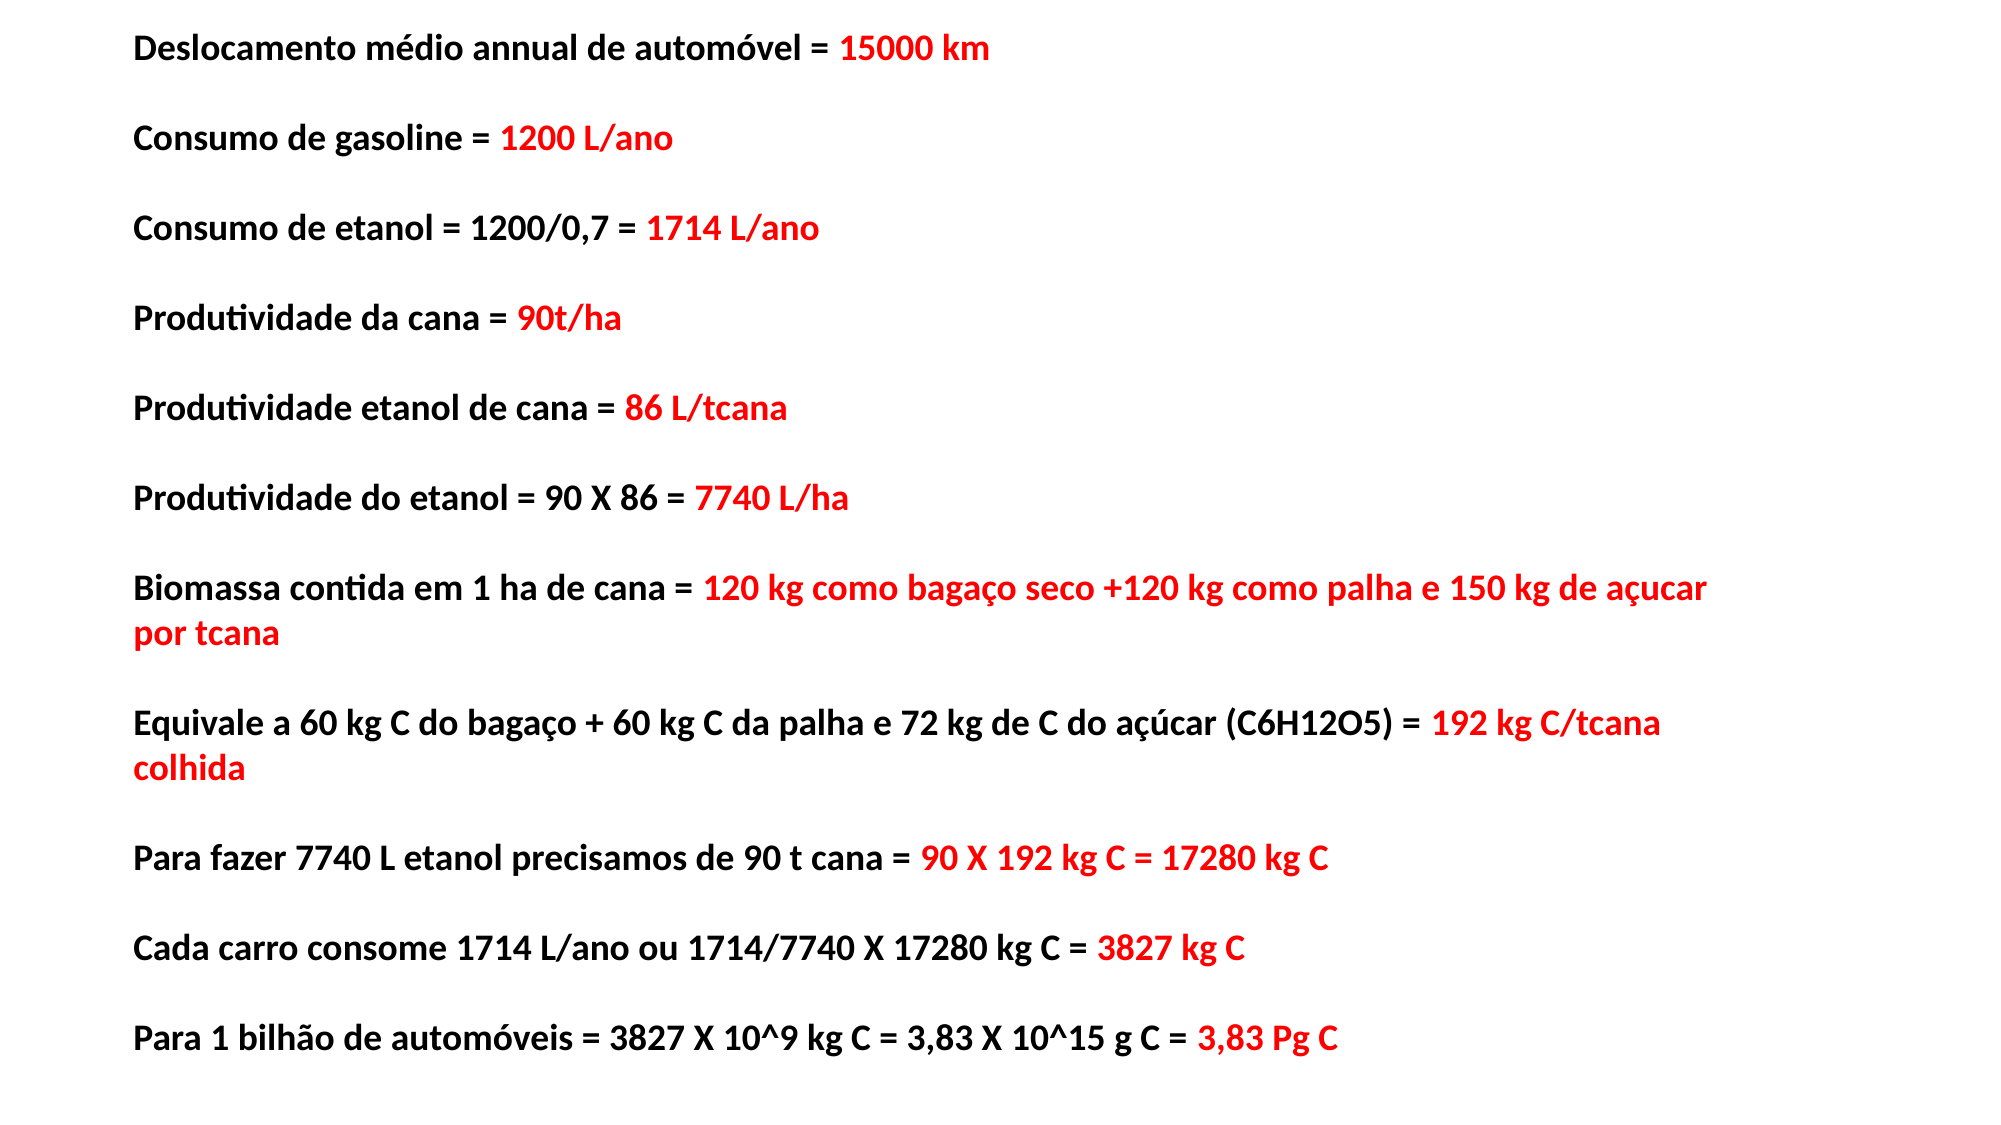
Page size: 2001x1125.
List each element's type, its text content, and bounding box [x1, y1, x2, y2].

text_box Deslocamento médio annual de automóvel = 15000 km Consumo de gasoline = 1200 L/ano Consumo de etanol = 1200/0,7 = 1714 L/ano Produtividade da cana = 90t/ha Produtividade etanol de cana = 86 L/tcana Produtividade do etanol = 90 X 86 = 7740 L/ha Biomassa contida em 1 ha de cana = 120 kg como bagaço seco +120 kg como palha e 150 kg de açucar por tcana Equivale a 60 kg C do bagaço + 60 kg C da palha e 72 kg de C do açúcar (C6H12O5) = 192 kg C/tcana colhida Para fazer 7740 L etanol precisamos de 90 t cana = 90 X 192 kg C = 17280 kg C Cada carro consome 1714 L/ano ou 1714/7740 X 17280 kg C = 3827 kg C Para 1 bilhão de automóveis = 3827 X 10^9 kg C = 3,83 X 10^15 g C = 3,83 Pg C [118, 15, 1765, 1125]
